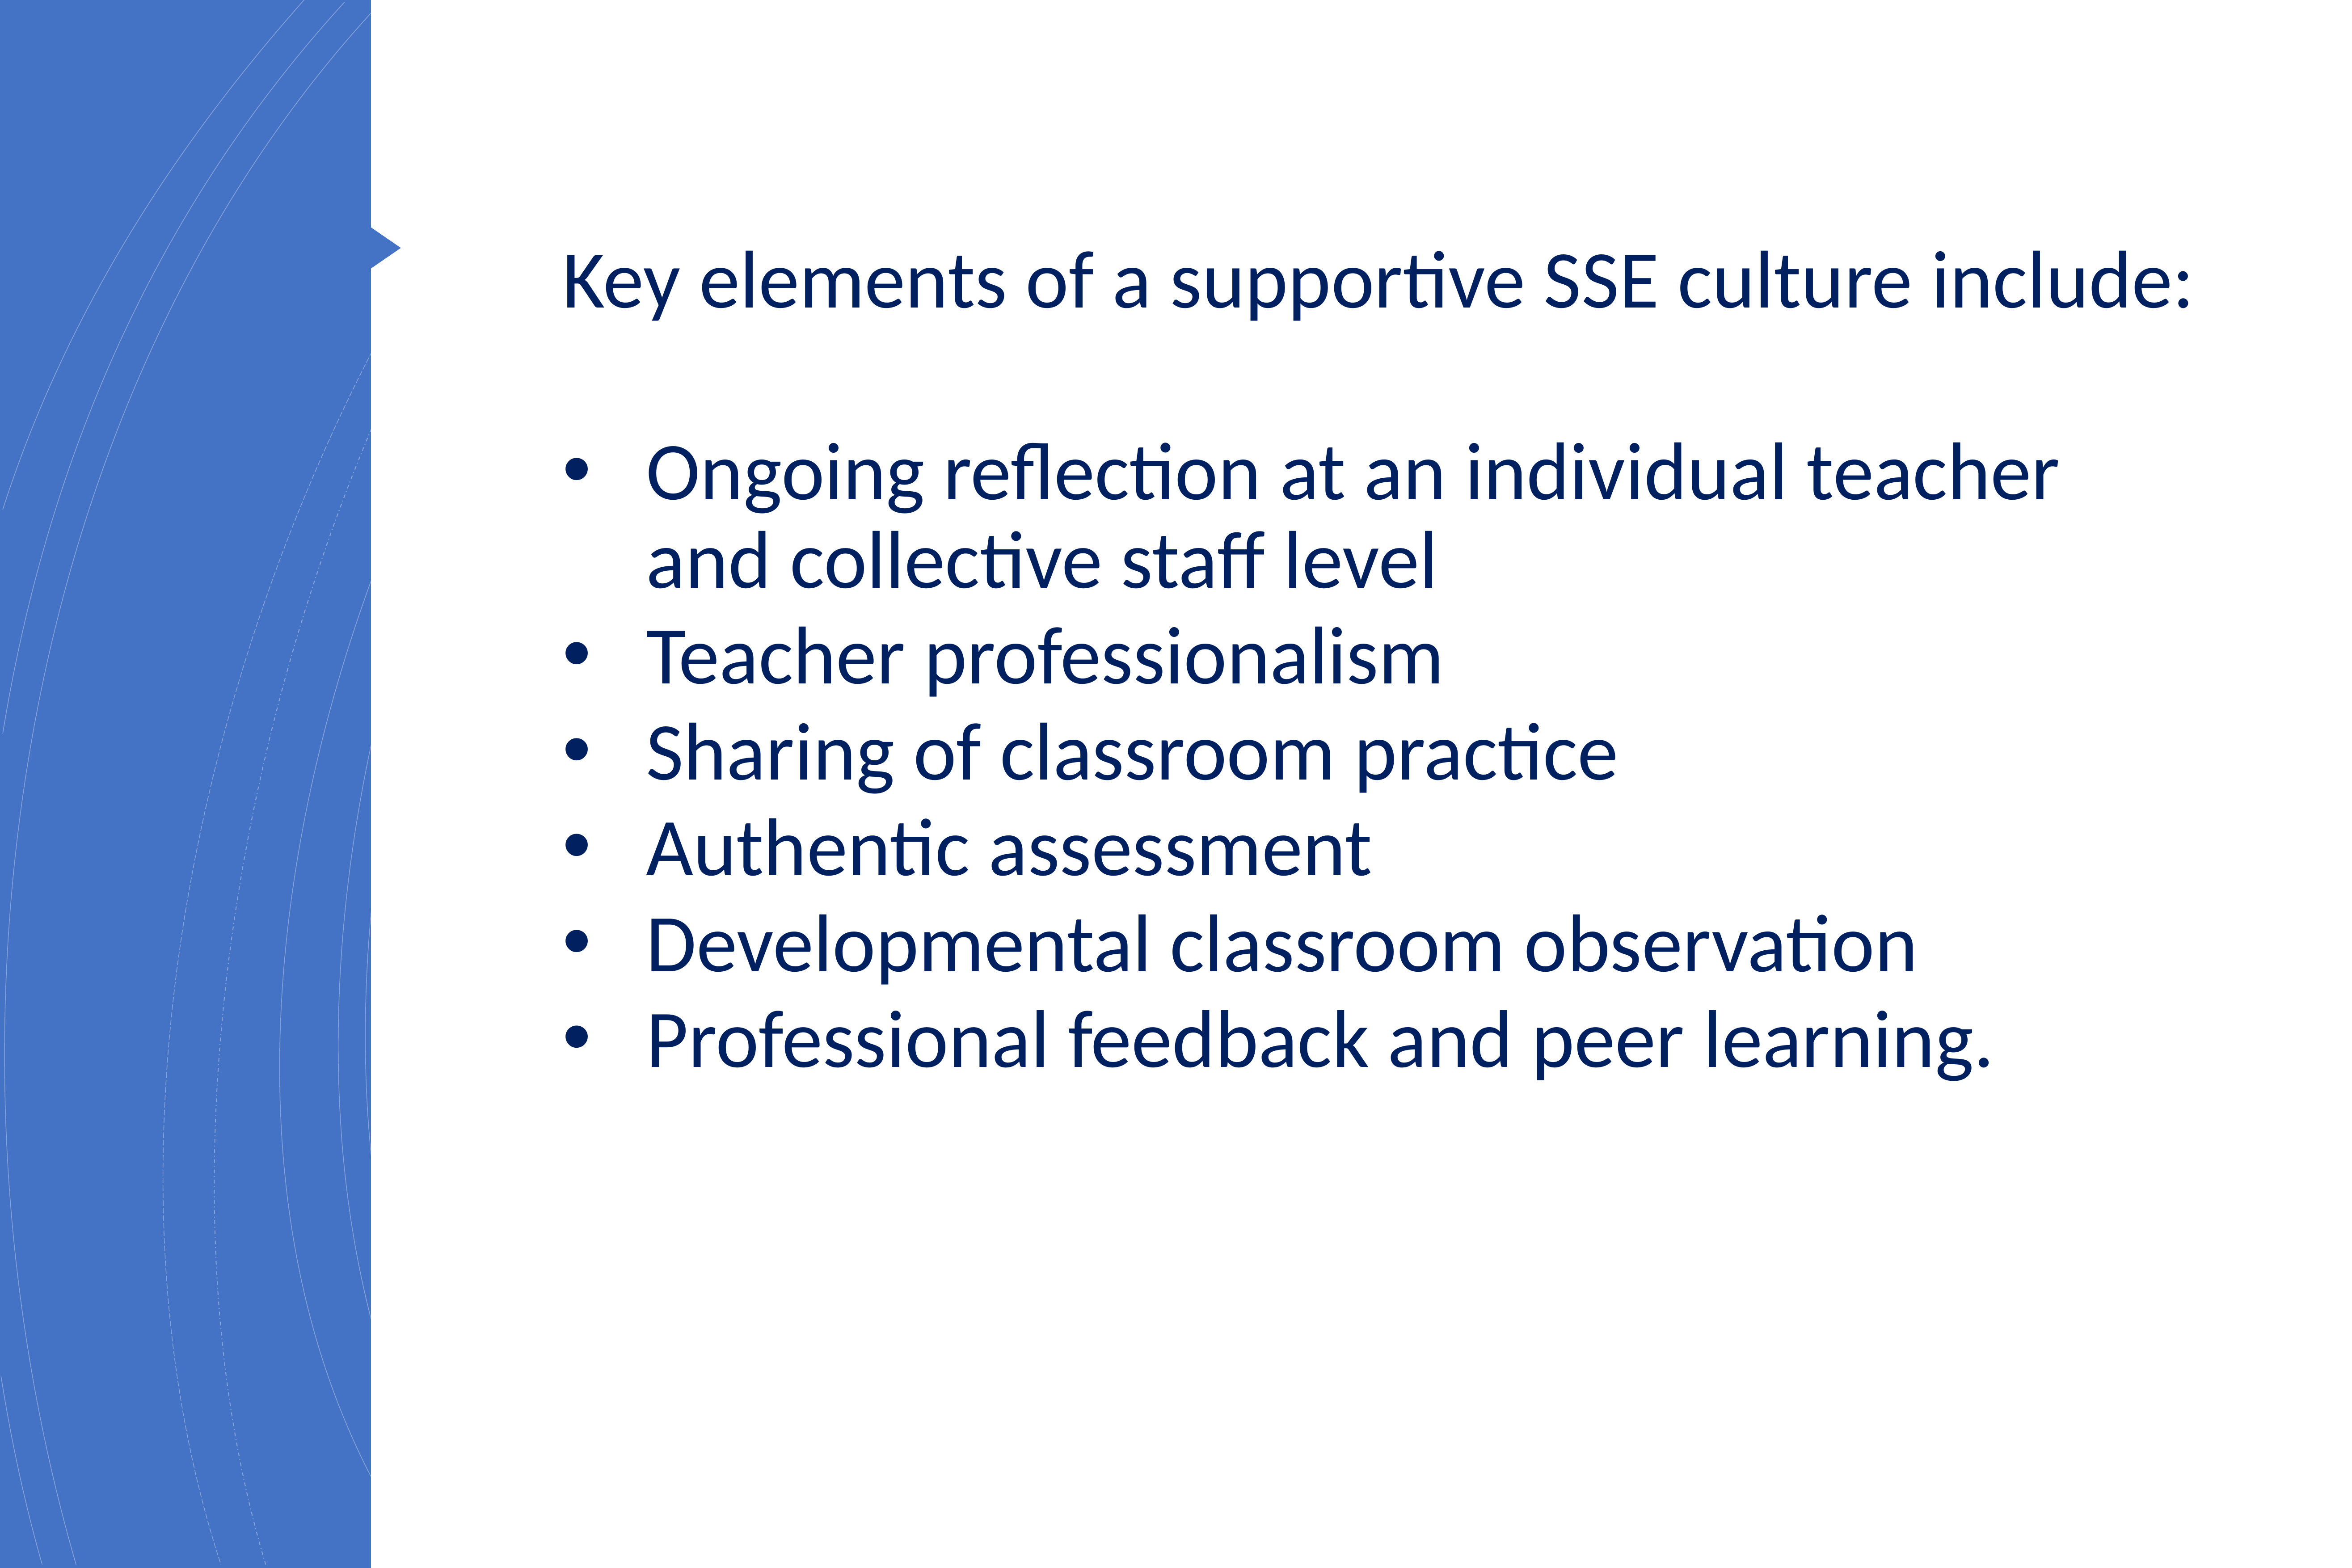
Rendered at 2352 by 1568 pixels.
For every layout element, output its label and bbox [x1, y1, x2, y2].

text_box [371, 0, 2352, 1568]
text_box [0, 0, 2347, 1567]
